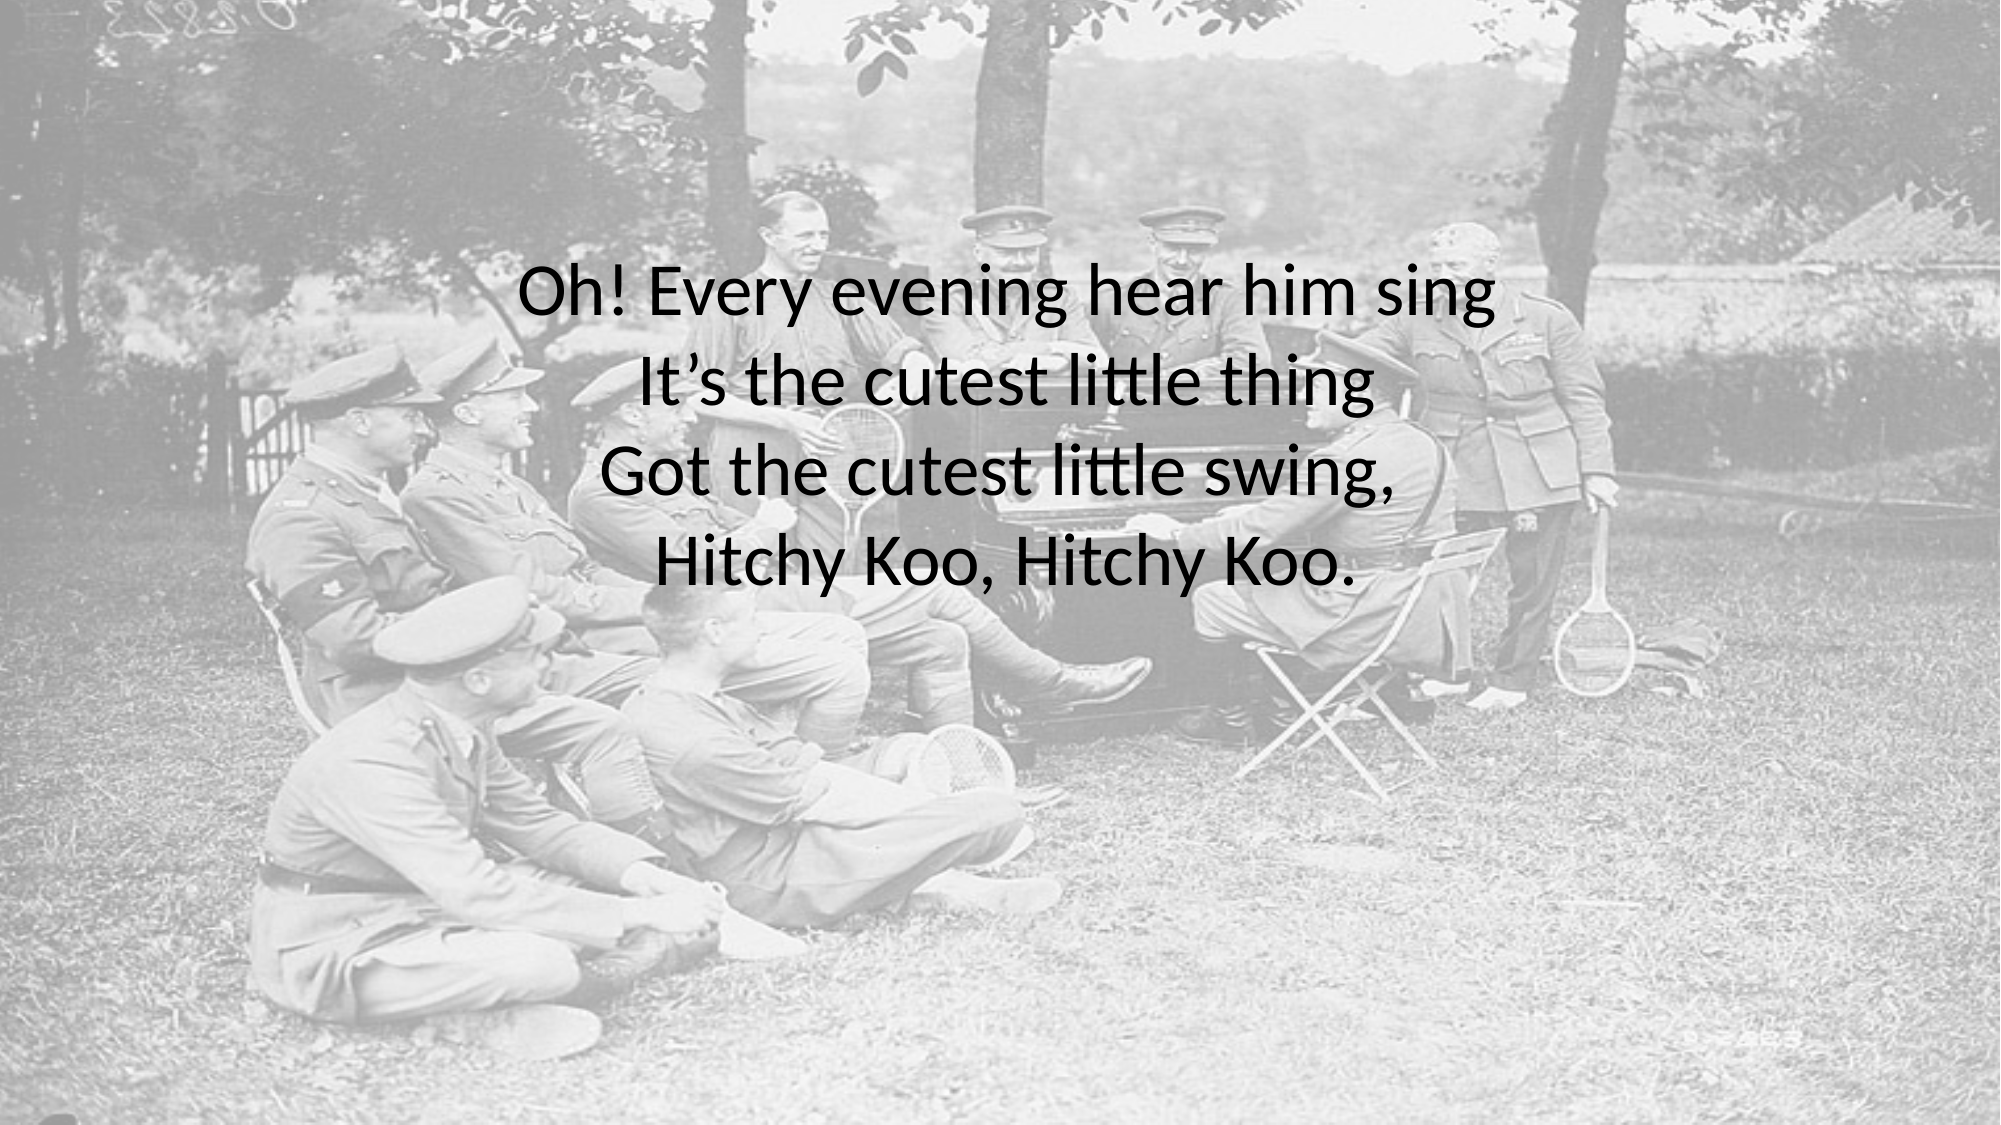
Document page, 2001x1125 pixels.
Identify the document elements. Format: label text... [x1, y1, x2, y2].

text_box Oh! Every evening hear him sing It’s the cutest little thing Got the cutest little swing, Hitchy Koo, Hitchy Koo. [433, 232, 1582, 608]
